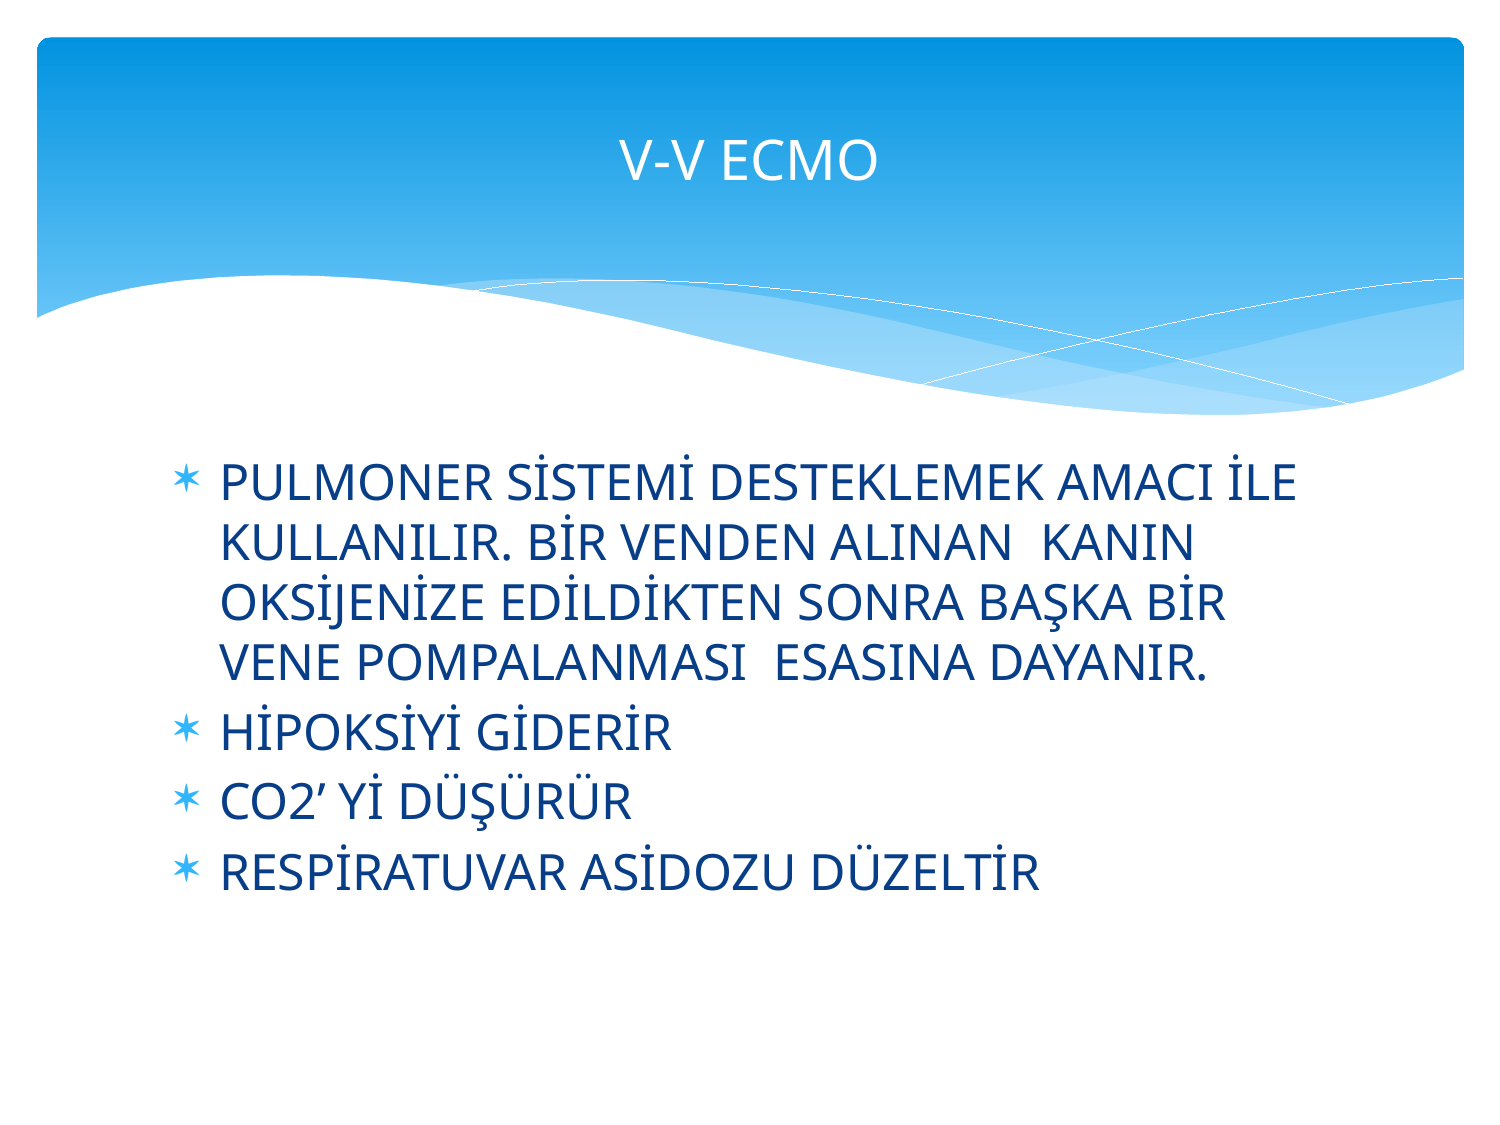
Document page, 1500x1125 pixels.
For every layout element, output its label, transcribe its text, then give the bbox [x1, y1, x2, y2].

list PULMONER SİSTEMİ DESTEKLEMEK AMACI İLE KULLANILIR. BİR VENDEN ALINAN KANIN OKSİJENİZE EDİLDİKTEN SONRA BAŞKA BİR VENE POMPALANMASI ESASINA DAYANIR. HİPOKSİYİ GİDERİR CO2’ Yİ DÜŞÜRÜR RESPİRATUVAR ASİDOZU DÜZELTİR [159, 302, 1359, 1006]
title V-V ECMO [74, 55, 1426, 262]
